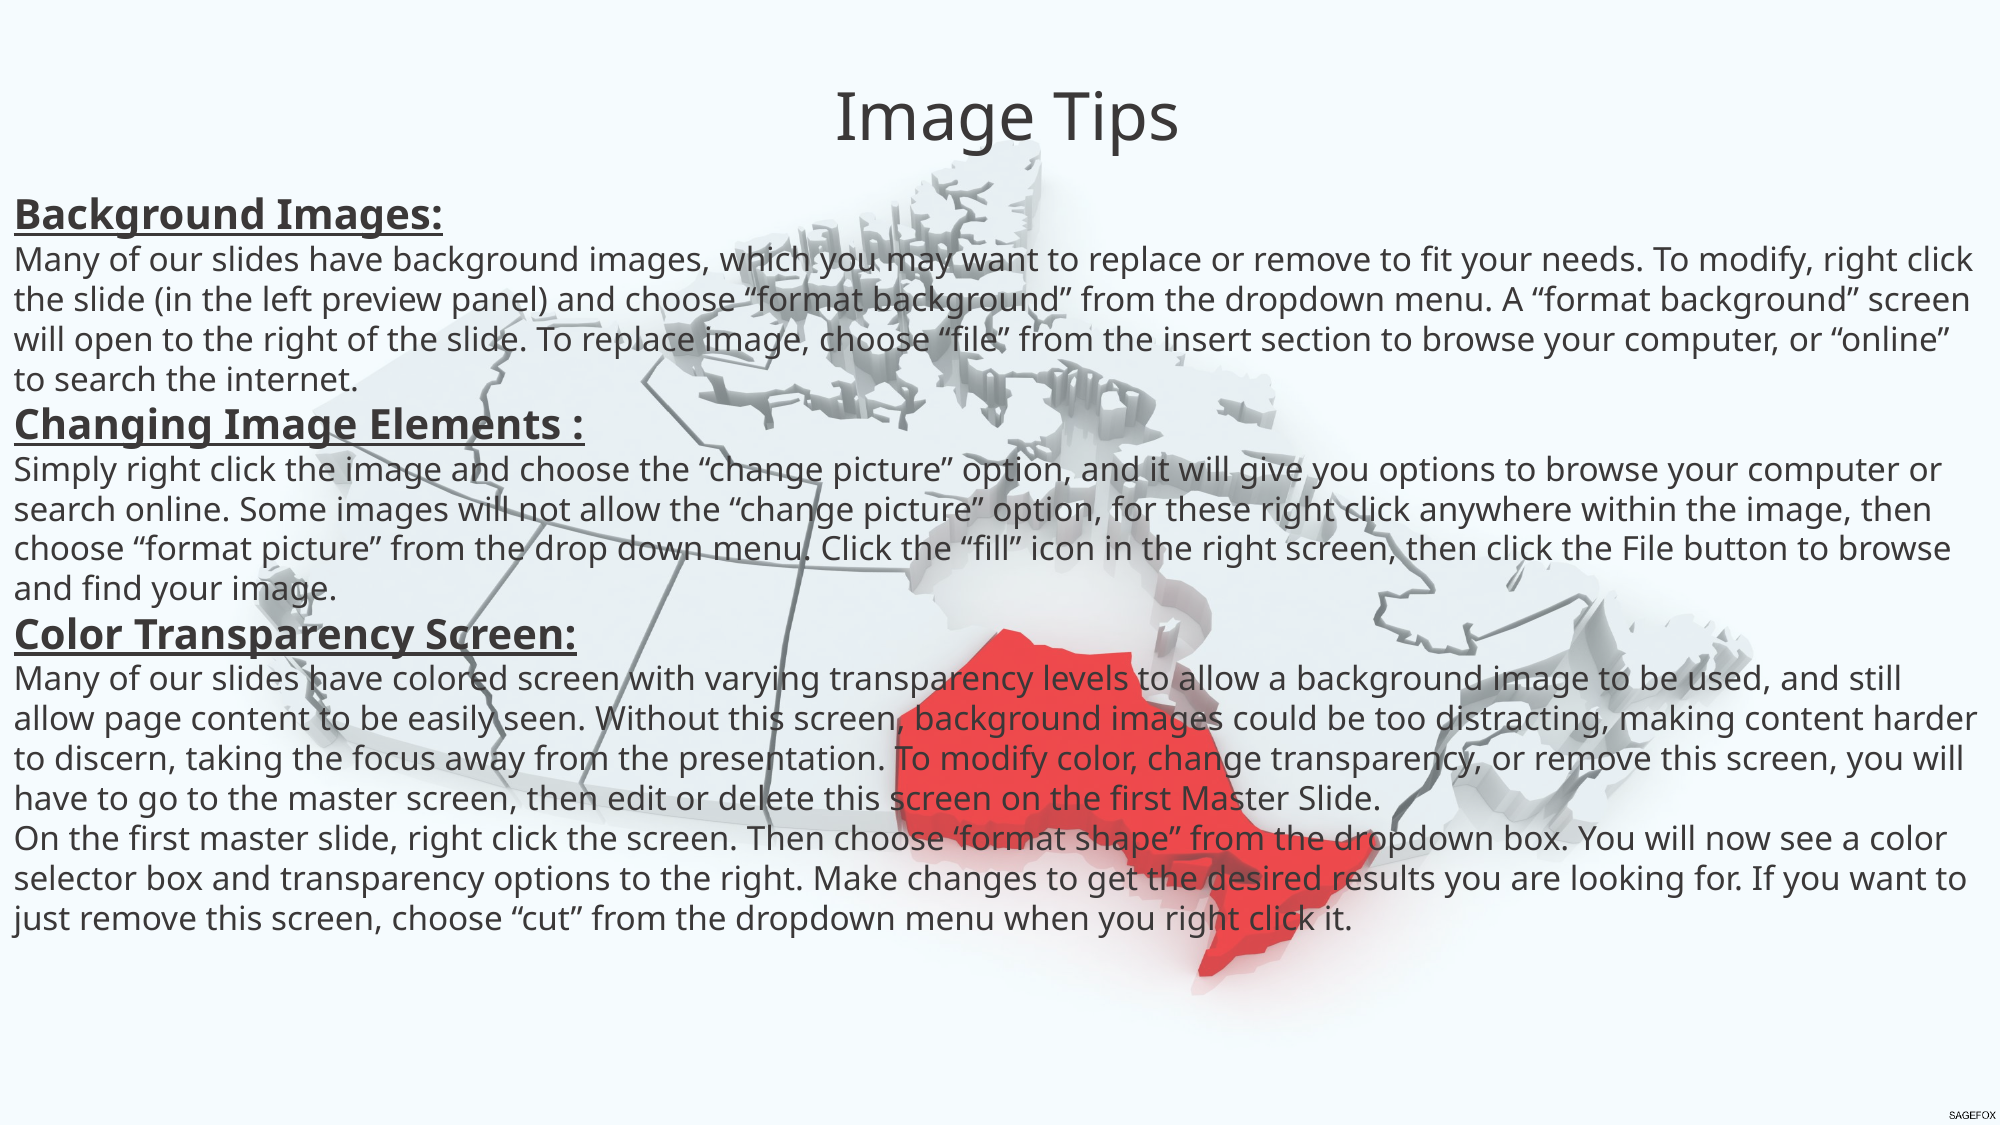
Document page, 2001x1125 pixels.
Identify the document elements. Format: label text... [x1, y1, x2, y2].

title Image Tips [597, 59, 1420, 177]
text_box Background Images: Many of our slides have background images, which you may want to replace or remove to fit your needs. To modify, right click the slide (in the left preview panel) and choose “format background” from the dropdown menu. A “format background” screen will open to the right of the slide. To replace image, choose “file” from the insert section to browse your computer, or “online” to search the internet. Changing Image Elements : Simply right click the image and choose the “change picture” option, and it will give you options to browse your computer or search online. Some images will not allow the “change picture” option, for these right click anywhere within the image, then choose “format picture” from the drop down menu. Click the “fill” icon in the right screen, then click the File button to browse and find your image. Color Transparency Screen: Many of our slides have colored screen with varying transparency levels to allow a background image to be used, and still allow page content to be easily seen. Without this screen, background images could be too distracting, making content harder to discern, taking the focus away from the presentation. To modify color, change transparency, or remove this screen, you will have to go to the master screen, then edit or delete this screen on the first Master Slide. On the first master slide, right click the screen. Then choose ‘format shape” from the dropdown box. You will now see a color selector box and transparency options to the right. Make changes to get the desired results you are looking for. If you want to just remove this screen, choose “cut” from the dropdown menu when you right click it. [0, 0, 2000, 1125]
